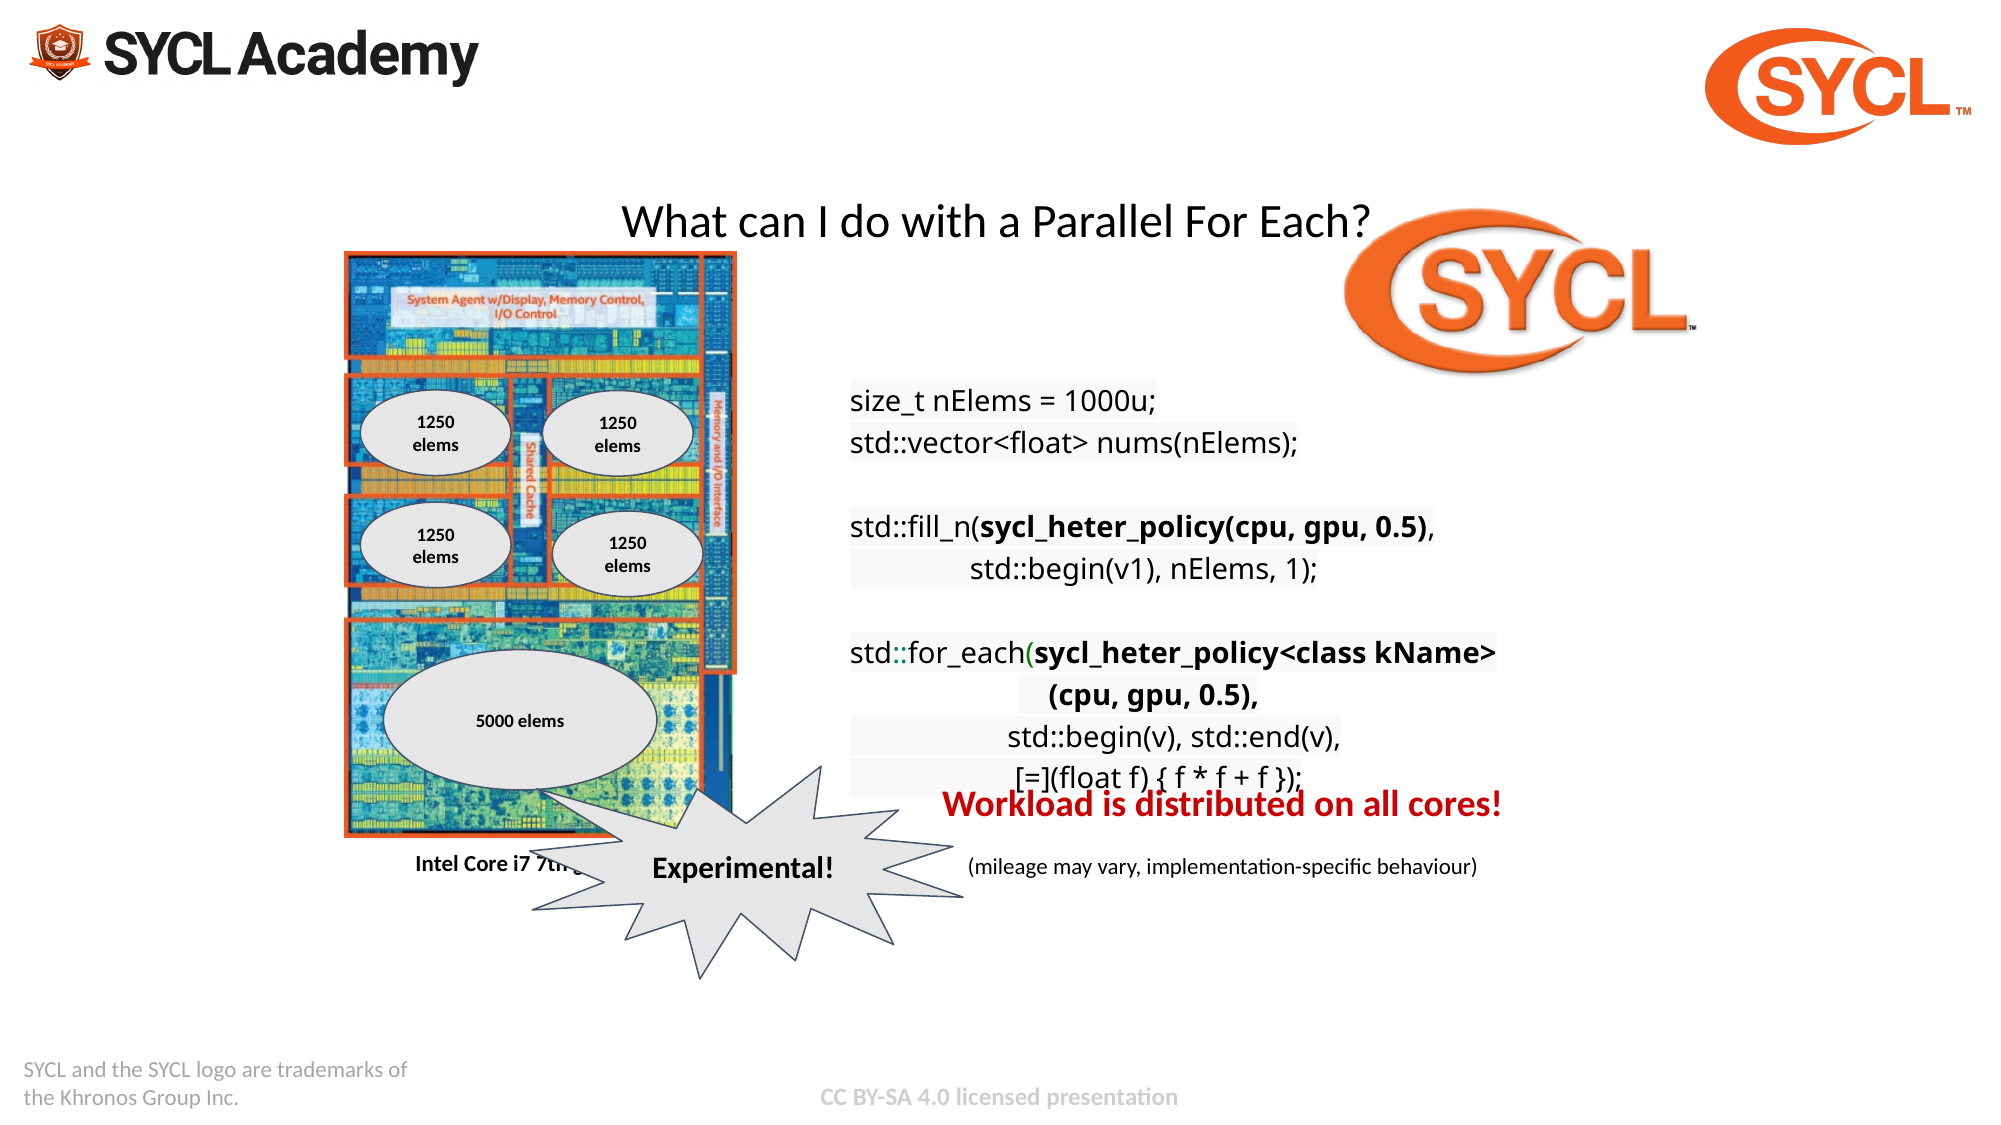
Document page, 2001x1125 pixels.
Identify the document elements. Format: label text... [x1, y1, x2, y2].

text_box Experimental! [529, 766, 964, 980]
text_box Intel Core i7 7th generation [346, 838, 620, 896]
picture [344, 251, 737, 838]
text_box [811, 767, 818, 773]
picture [29, 24, 479, 87]
text_box Workload is distributed on all cores! (mileage may vary, implementation-specific behaviour) [814, 767, 1635, 896]
text_box size_t nElems = 1000u; std::vector<float> nums(nElems); std::fill_n(sycl_heter_policy(cpu, gpu, 0.5), std::begin(v1), nElems, 1); std::for_each(sycl_heter_policy<class kName> (cpu, gpu, 0.5), std::begin(v), std::end(v), [=](float f) { f * f + f }); [838, 364, 1646, 607]
picture [1705, 28, 1971, 145]
picture [1318, 194, 1718, 390]
text_box What can I do with a Parallel For Each? [320, 178, 1675, 252]
